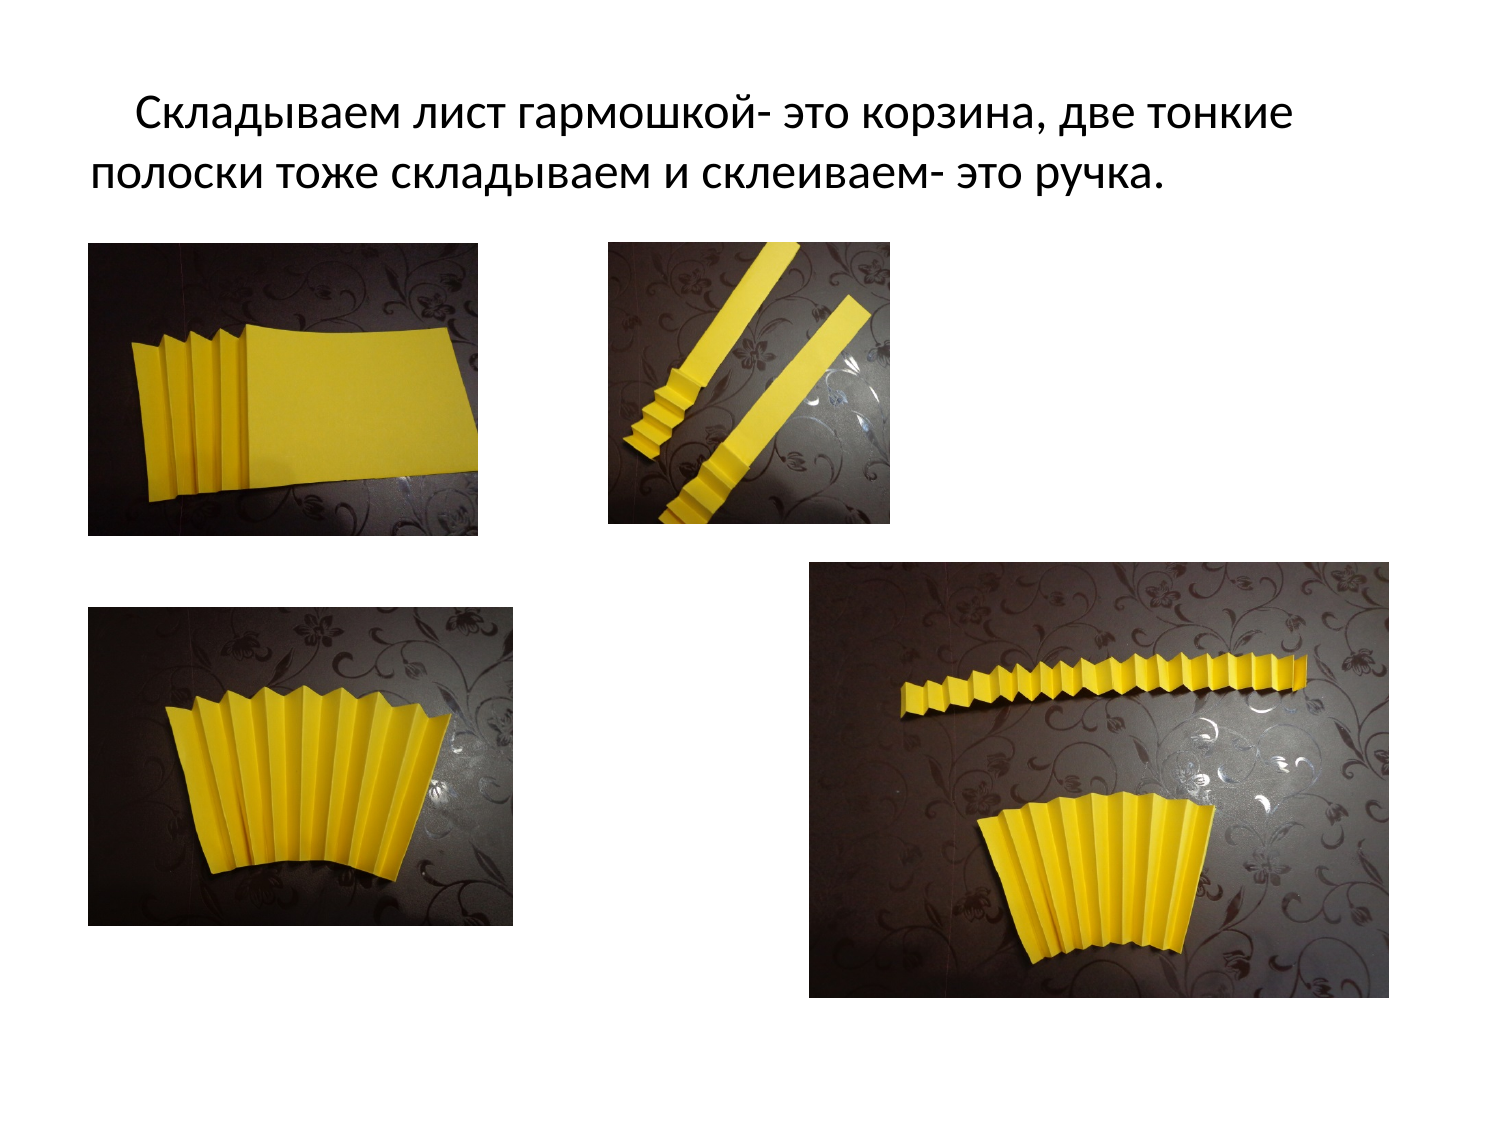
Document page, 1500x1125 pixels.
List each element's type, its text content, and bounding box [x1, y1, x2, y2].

picture [607, 242, 890, 524]
title Складываем лист гармошкой- это корзина, две тонкие полоски тоже складываем и склеиваем- это ручка. [75, 45, 1425, 233]
picture [88, 243, 479, 536]
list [88, 607, 513, 926]
picture [808, 562, 1390, 998]
